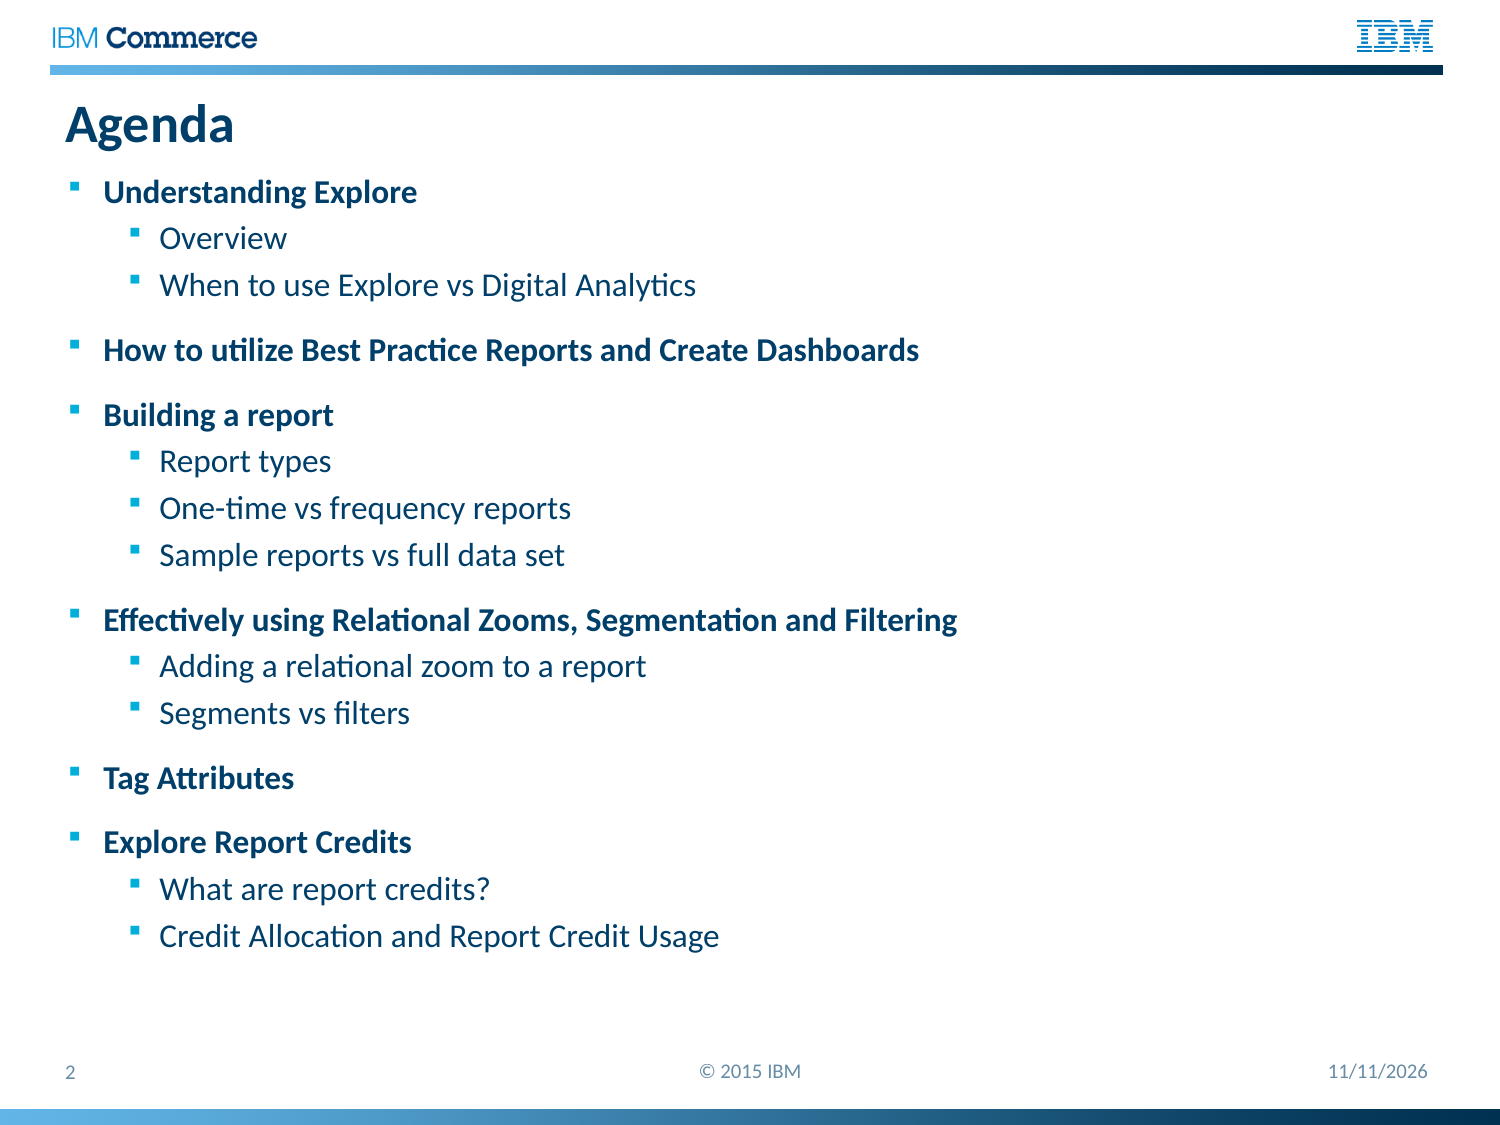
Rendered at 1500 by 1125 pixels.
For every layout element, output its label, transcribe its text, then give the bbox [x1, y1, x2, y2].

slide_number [1242, 1045, 1443, 1095]
title Agenda [50, 50, 1443, 185]
slide_number 2 [50, 1047, 200, 1089]
picture [45, 20, 263, 56]
picture [1357, 20, 1433, 50]
list Understanding Explore Overview When to use Explore vs Digital Analytics How to utilize Best Practice Reports and Create Dashboards Building a report Report types One-time vs frequency reports Sample reports vs full data set Effectively using Relational Zooms, Segmentation and Filtering Adding a relational zoom to a report Segments vs filters Tag Attributes Explore Report Credits What are report credits? Credit Allocation and Report Credit Usage [50, 162, 1441, 938]
picture [0, 1109, 1500, 1125]
footer © 2015 IBM [450, 1045, 1050, 1095]
